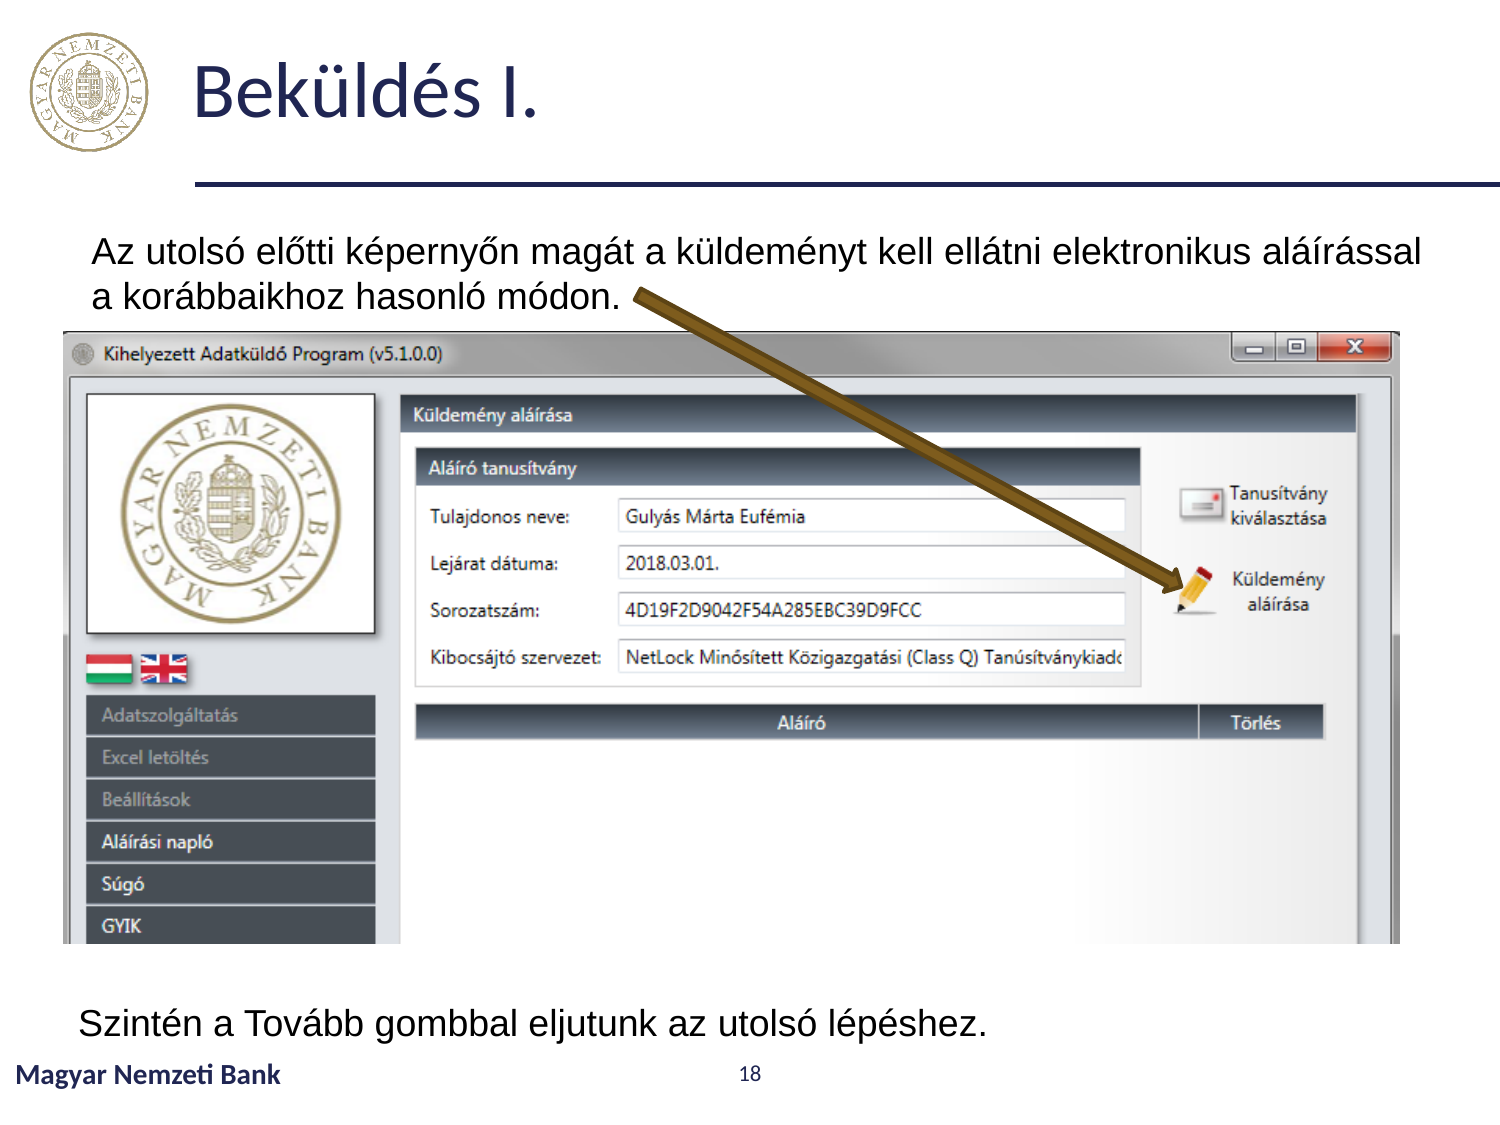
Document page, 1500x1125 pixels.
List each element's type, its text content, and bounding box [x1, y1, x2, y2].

slide_number 18 [581, 1052, 919, 1103]
text_box Szintén a Tovább gombbal eljutunk az utolsó lépéshez. [63, 991, 1424, 1052]
text_box [632, 286, 721, 329]
footer Magyar Nemzeti Bank [0, 1042, 507, 1103]
picture [63, 330, 1400, 944]
title Beküldés I. [177, 29, 1400, 155]
picture [17, 21, 161, 165]
text_box Az utolsó előtti képernyőn magát a küldeményt kell ellátni elektronikus aláírással a korábbaikhoz hasonló módon. [76, 219, 1447, 325]
